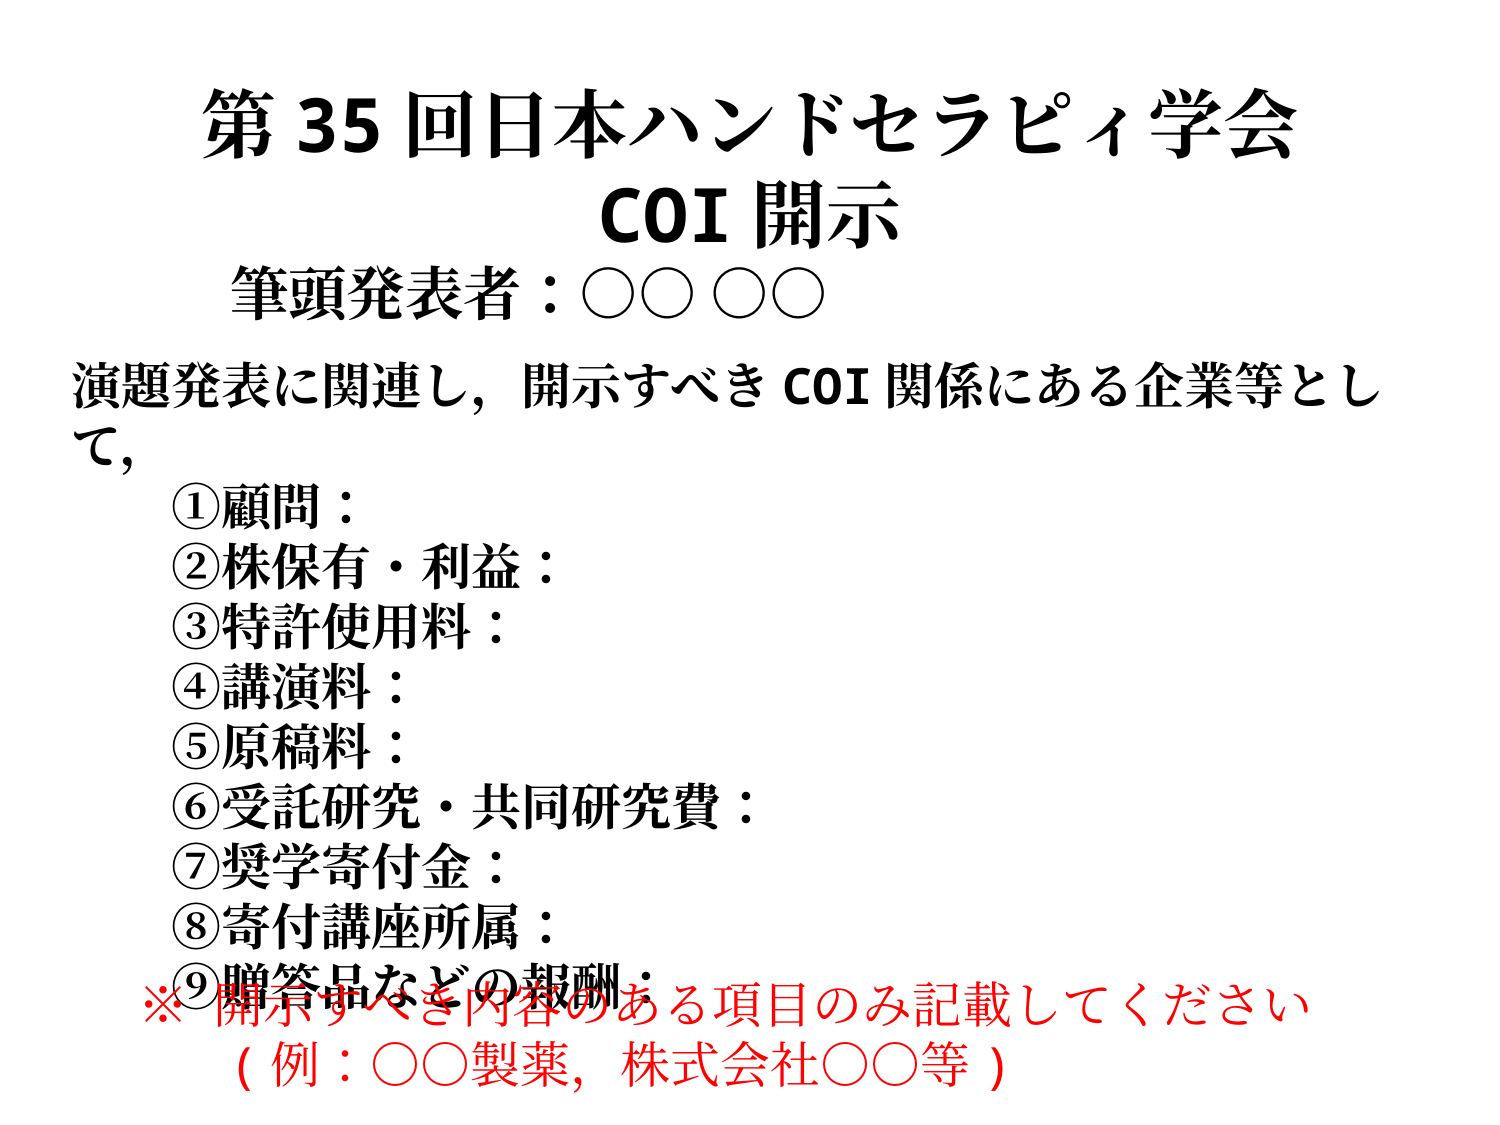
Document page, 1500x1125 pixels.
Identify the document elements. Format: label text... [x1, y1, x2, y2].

text_box 第35回日本ハンドセラピィ学会 COI開示 筆頭発表者：○○ ○○ 演題発表に関連し，開示すべきCOI関係にある企業等として， ①顧問： ②株保有・利益： ③特許使用料： ④講演料： ⑤原稿料： ⑥受託研究・共同研究費： ⑦奨学寄付金： ⑧寄付講座所属： ⑨贈答品などの報酬： [56, 70, 1444, 1023]
text_box ※ 開示すべき内容のある項目のみ記載してください (例：○○製薬，株式会社○○等) [123, 965, 1376, 1101]
